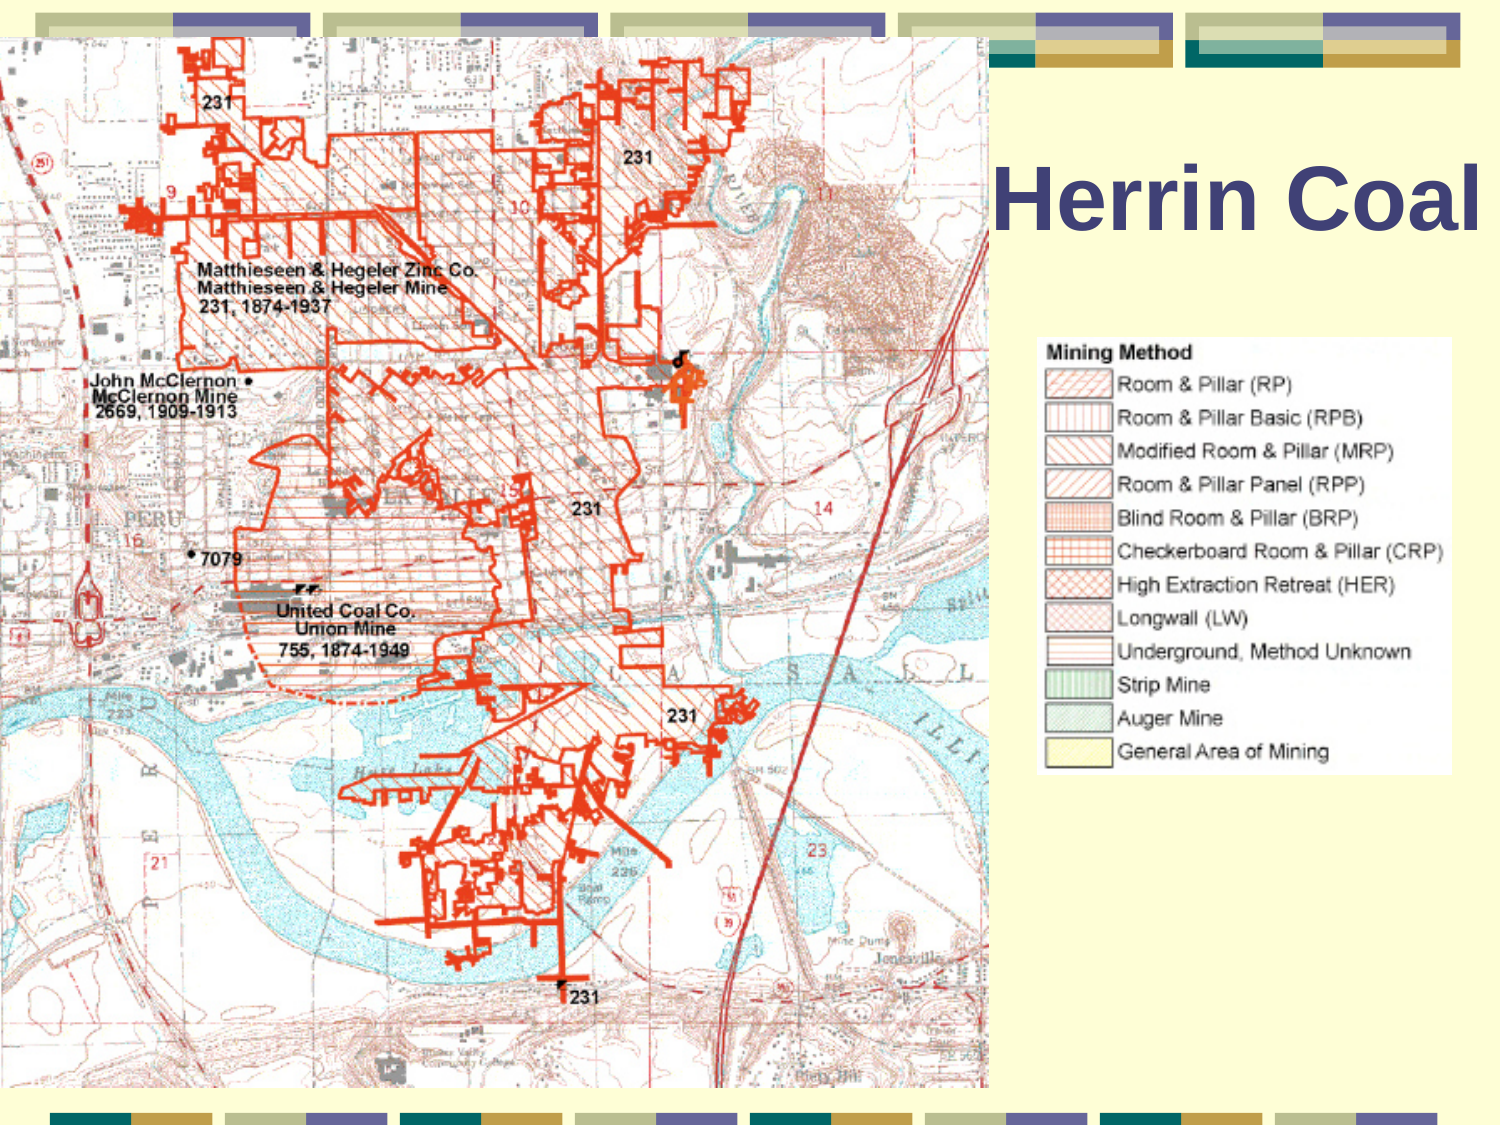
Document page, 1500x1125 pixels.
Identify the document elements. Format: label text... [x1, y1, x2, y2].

title Herrin Coal [993, 99, 1500, 288]
picture [1037, 337, 1453, 776]
picture [0, 37, 989, 1088]
